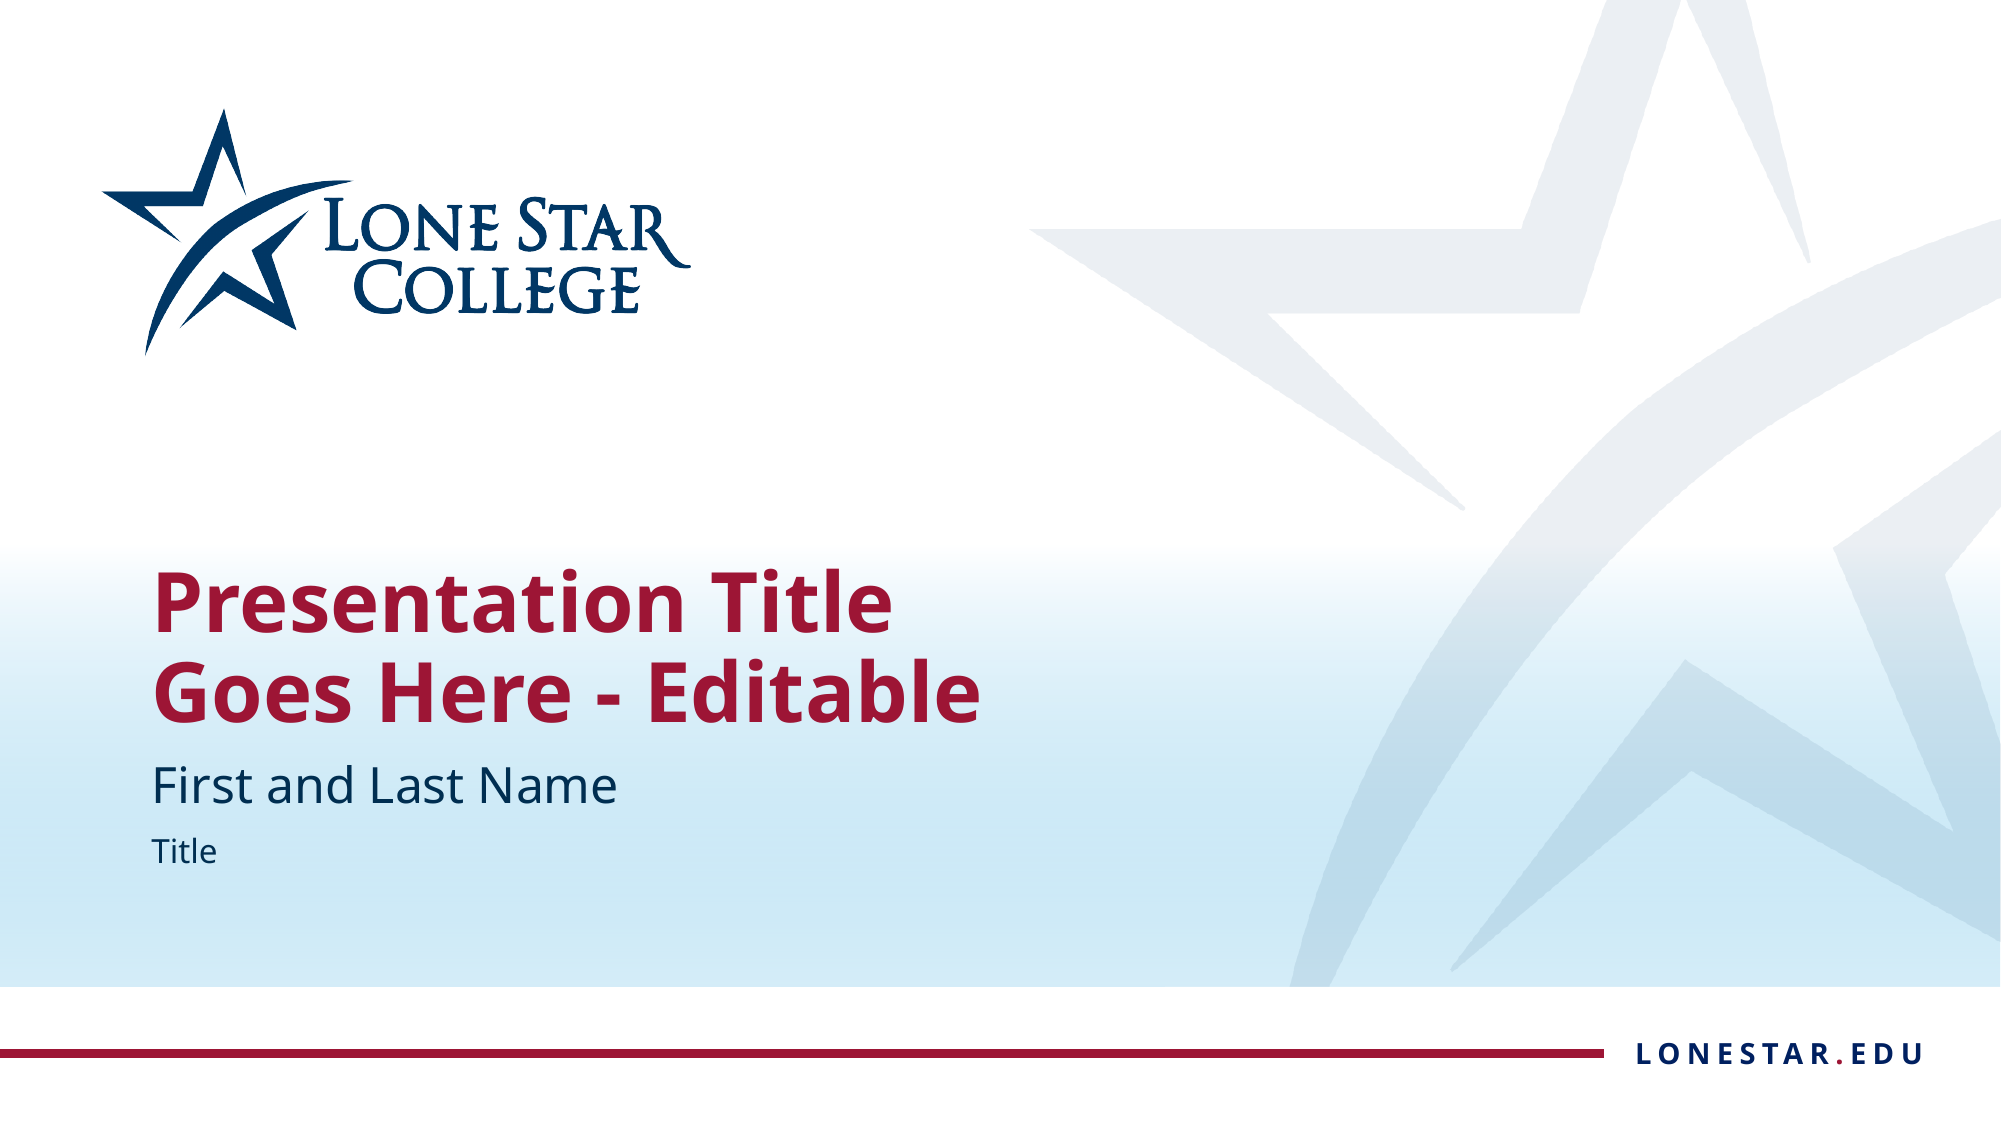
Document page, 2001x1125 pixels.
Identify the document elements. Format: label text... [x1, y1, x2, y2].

title Presentation Title Goes Here - Editable [136, 401, 1029, 749]
picture [101, 108, 691, 357]
list First and Last Name Title [136, 752, 1029, 904]
